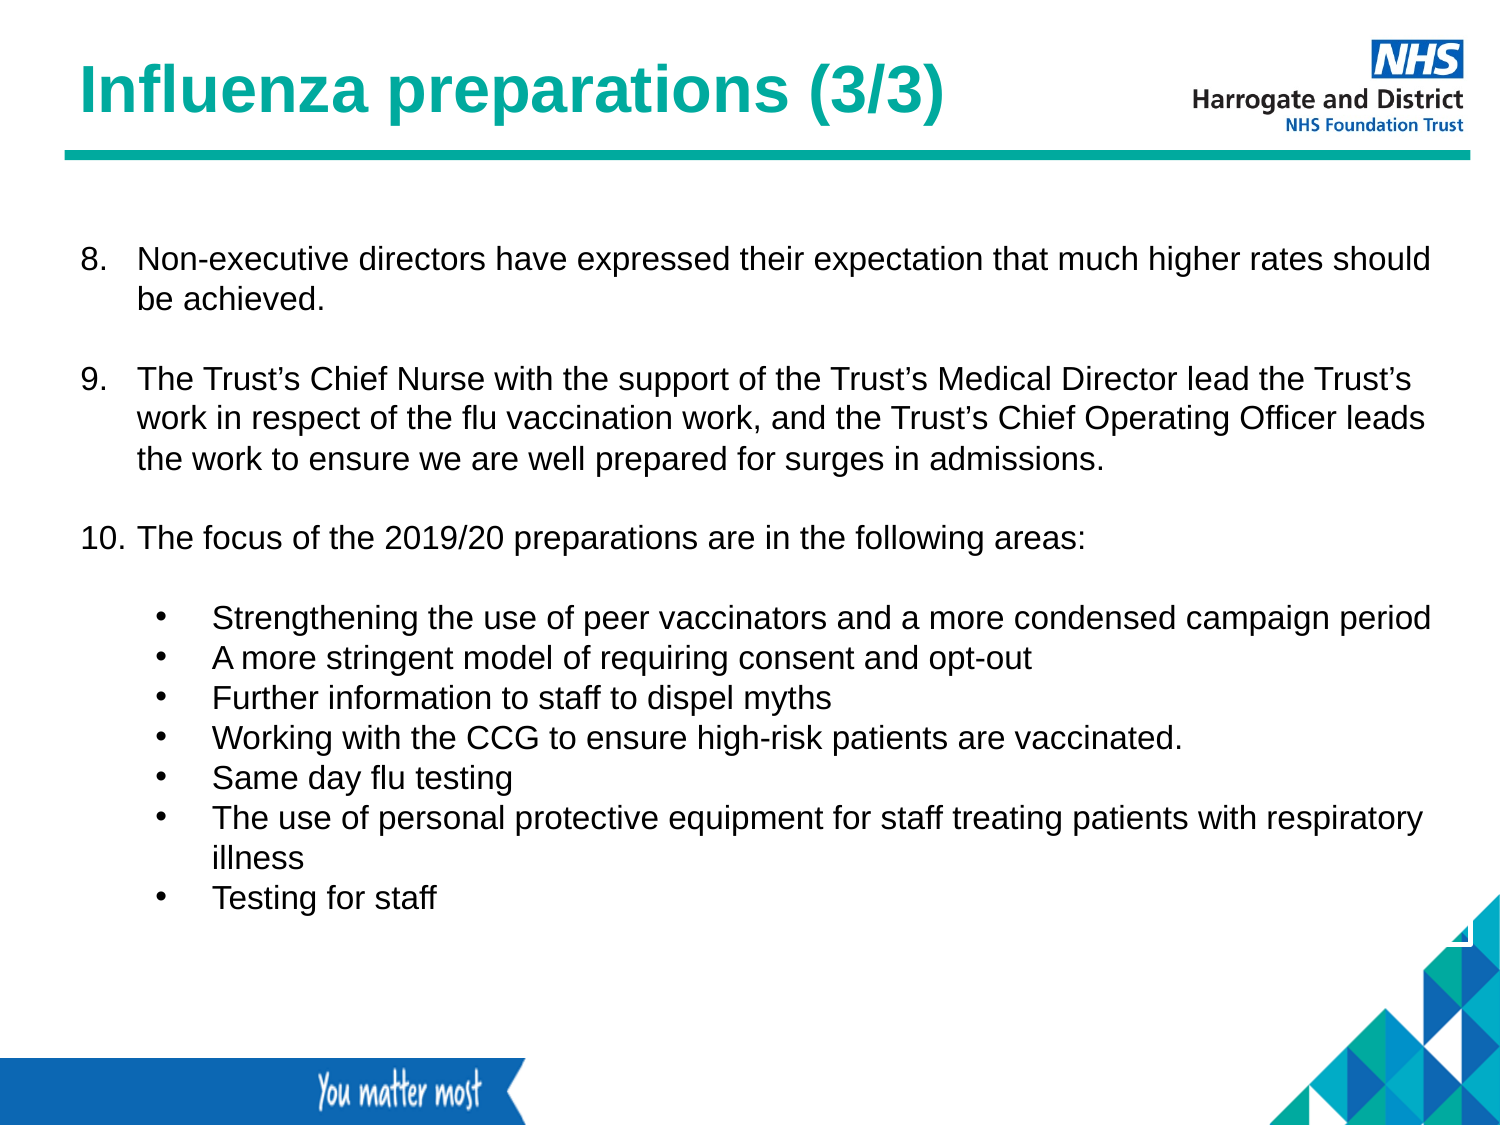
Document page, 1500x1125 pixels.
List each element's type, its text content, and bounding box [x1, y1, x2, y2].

text_box [63, 148, 1473, 162]
title Influenza preparations (3/3) [64, 34, 1164, 138]
text_box Non-executive directors have expressed their expectation that much higher rates should be achieved. The Trust’s Chief Nurse with the support of the Trust’s Medical Director lead the Trust’s work in respect of the flu vaccination work, and the Trust’s Chief Operating Officer leads the work to ensure we are well prepared for surges in admissions. The focus of the 2019/20 preparations are in the following areas: Strengthening the use of peer vaccinators and a more condensed campaign period A more stringent model of requiring consent and opt-out Further information to staff to dispel myths Working with the CCG to ensure high-risk patients are vaccinated. Same day flu testing The use of personal protective equipment for staff treating patients with respiratory illness Testing for staff [64, 206, 1473, 947]
picture [1176, 33, 1500, 150]
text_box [1269, 894, 1500, 1125]
picture [0, 1058, 526, 1125]
